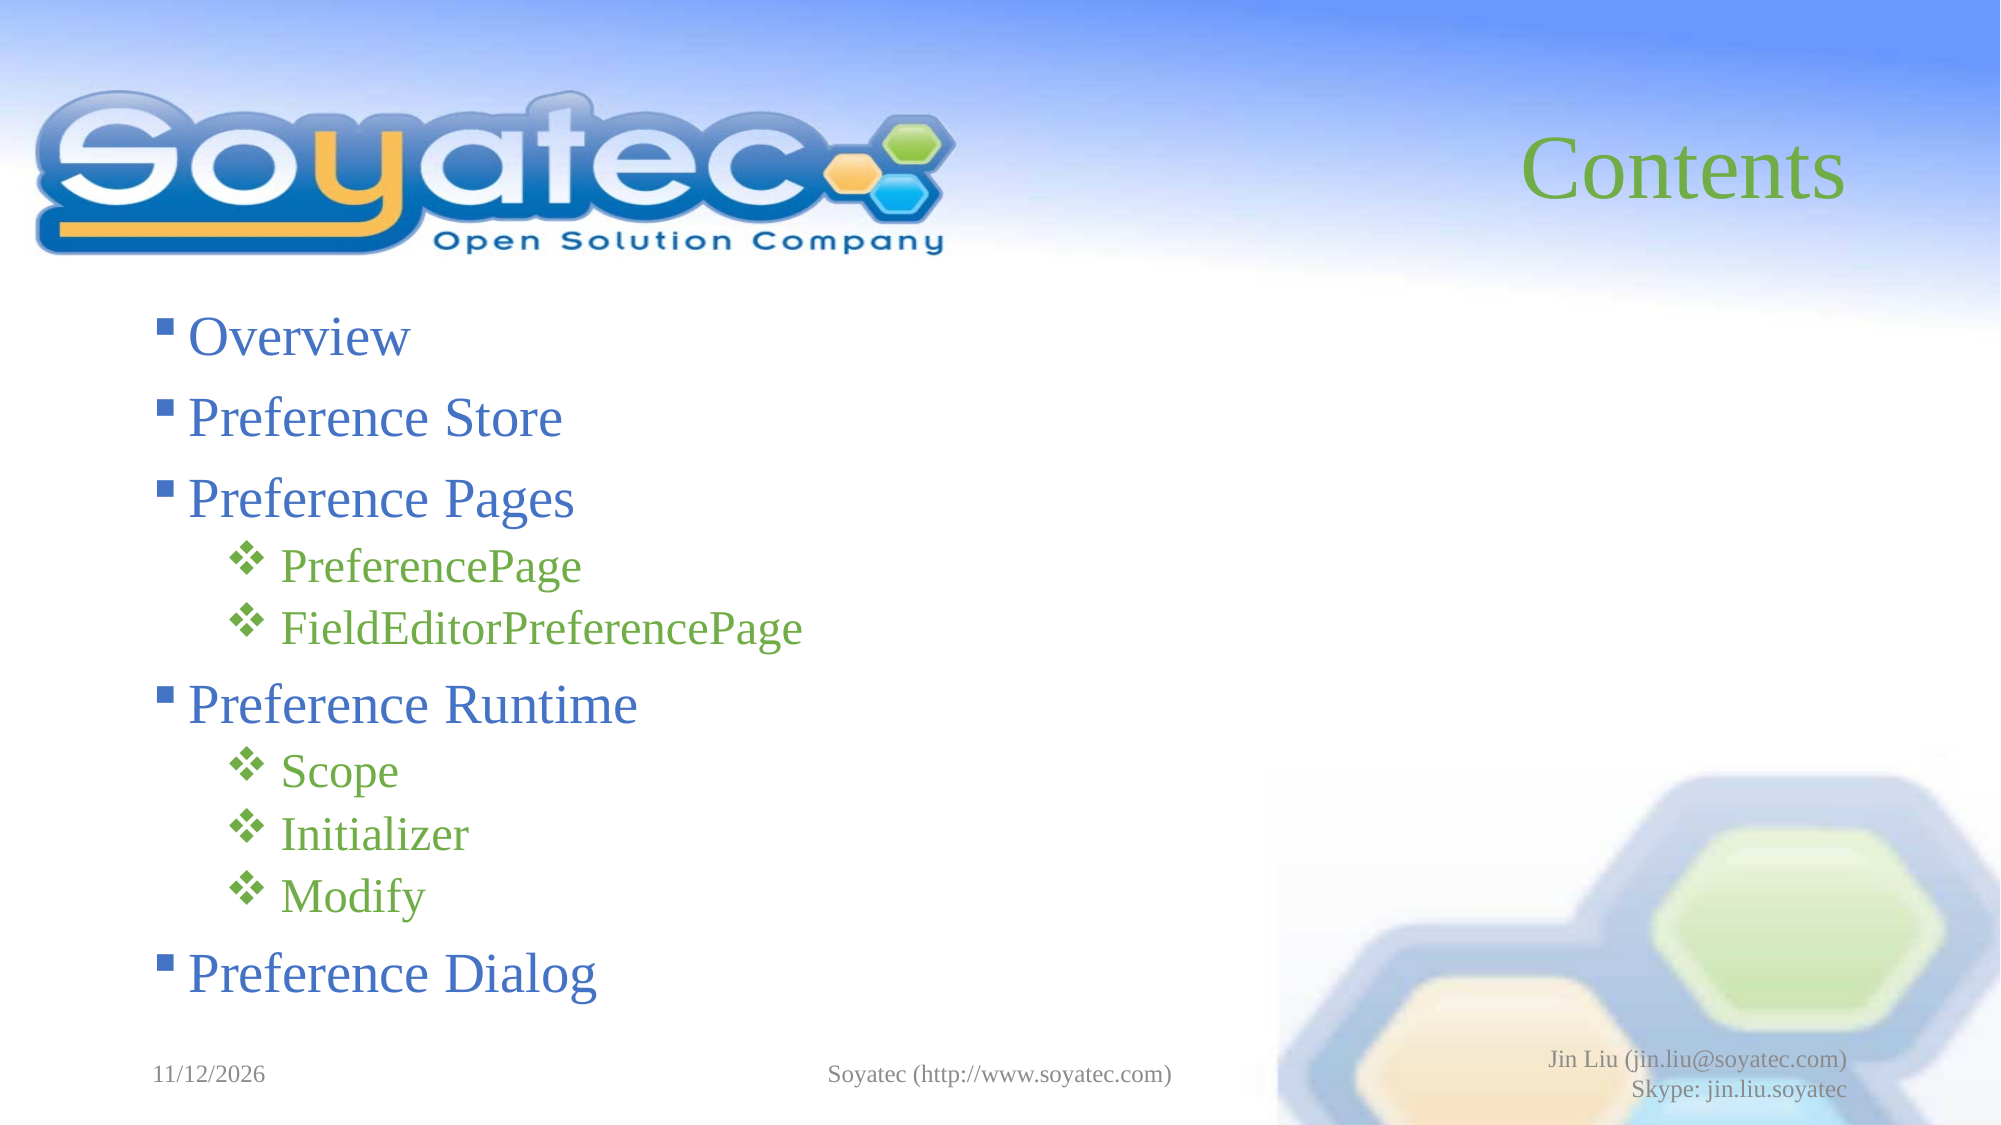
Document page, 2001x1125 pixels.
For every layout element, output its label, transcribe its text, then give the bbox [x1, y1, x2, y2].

list Overview Preference Store Preference Pages PreferencePage FieldEditorPreferencePage Preference Runtime Scope Initializer Modify Preference Dialog [137, 299, 1863, 1014]
slide_number Jin Liu (jin.liu@soyatec.com) Skype: jin.liu.soyatec [1412, 1042, 1863, 1103]
title Contents [968, 59, 1863, 278]
picture [0, 0, 2001, 1125]
footer Soyatec (http://www.soyatec.com) [662, 1042, 1338, 1103]
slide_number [137, 1042, 588, 1103]
